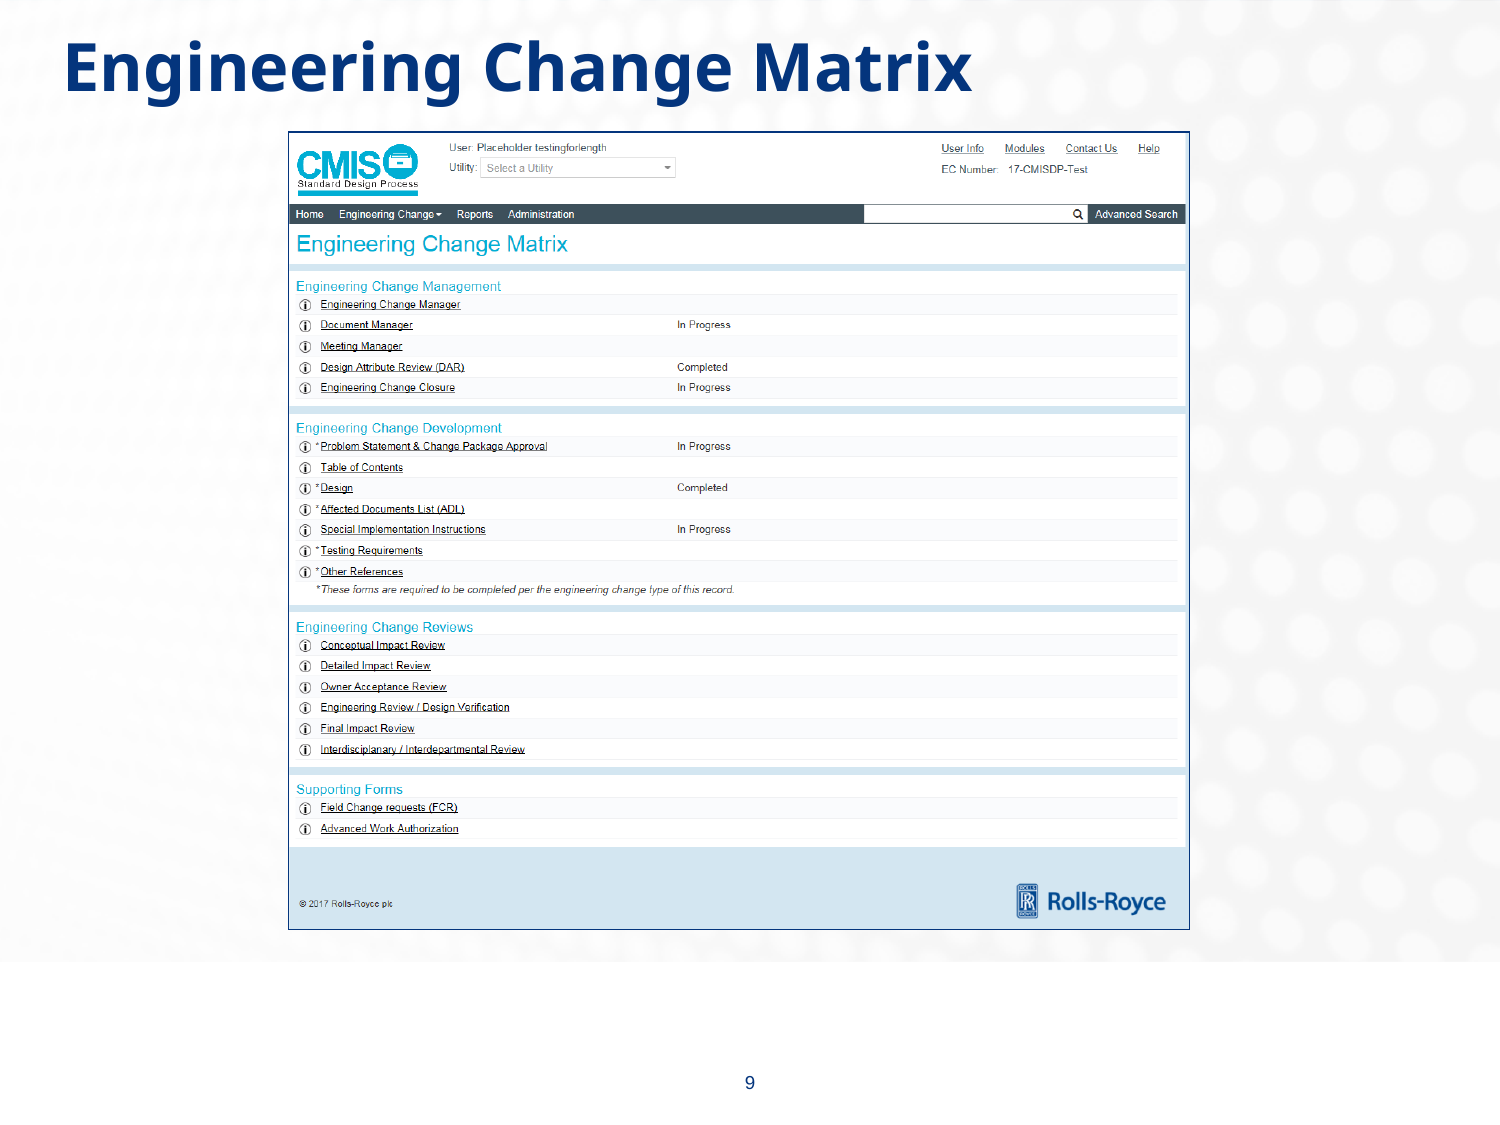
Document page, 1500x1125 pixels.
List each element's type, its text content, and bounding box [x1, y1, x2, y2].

picture [0, 0, 1500, 961]
title Engineering Change Matrix [62, 24, 1438, 150]
slide_number 9 [575, 1062, 925, 1103]
